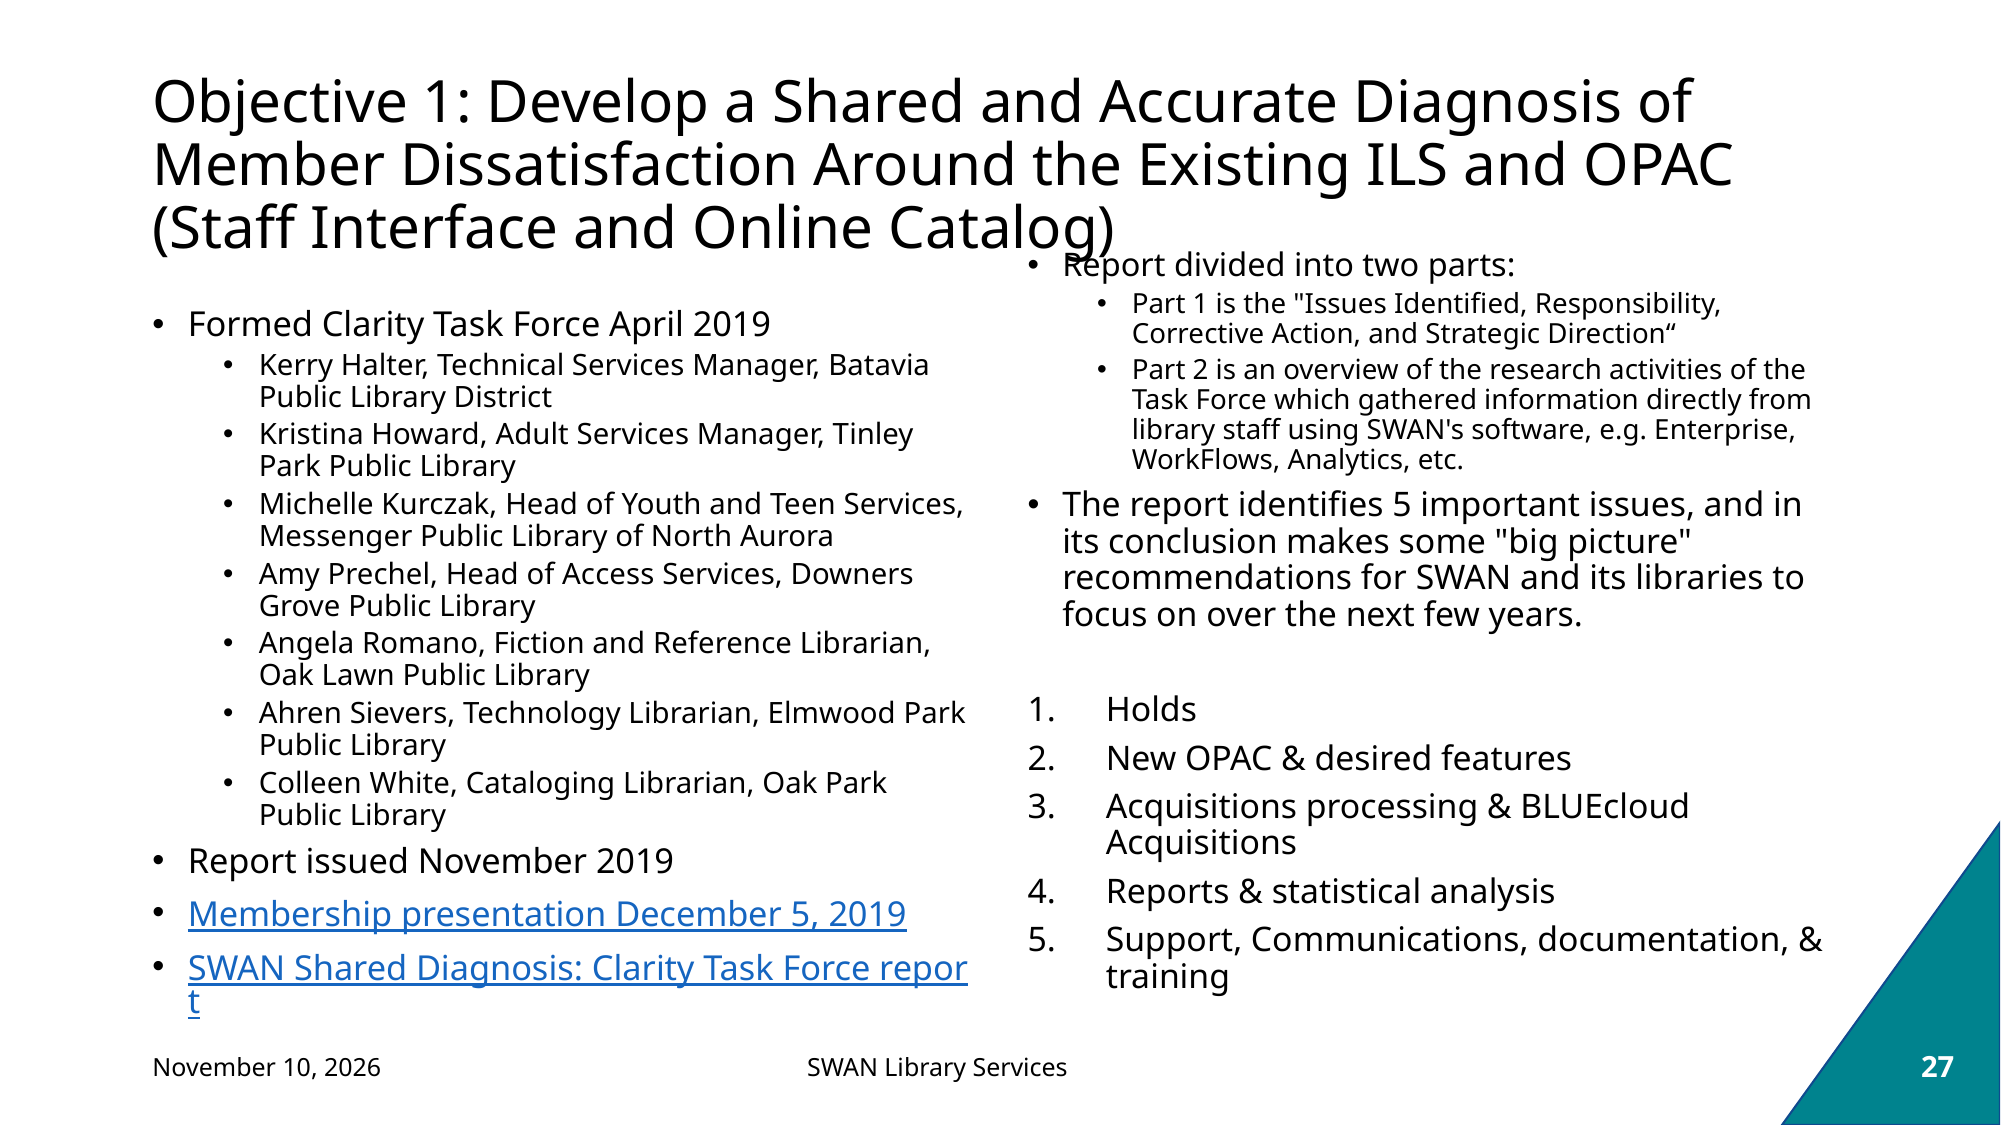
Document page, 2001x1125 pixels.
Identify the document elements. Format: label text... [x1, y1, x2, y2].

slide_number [137, 1038, 588, 1099]
slide_number 27 [1894, 1038, 1982, 1099]
footer SWAN Library Services [600, 1038, 1275, 1099]
title Objective 1: Develop a Shared and Accurate Diagnosis of Member Dissatisfaction Around the Existing ILS and OPAC (Staff Interface and Online Catalog) [137, 57, 1863, 276]
list Formed Clarity Task Force April 2019 Kerry Halter, Technical Services Manager, Batavia Public Library District Kristina Howard, Adult Services Manager, Tinley Park Public Library Michelle Kurczak, Head of Youth and Teen Services, Messenger Public Library of North Aurora Amy Prechel, Head of Access Services, Downers Grove Public Library Angela Romano, Fiction and Reference Librarian, Oak Lawn Public Library Ahren Sievers, Technology Librarian, Elmwood Park Public Library Colleen White, Cataloging Librarian, Oak Park Public Library Report issued November 2019 Membership presentation December 5, 2019 SWAN Shared Diagnosis: Clarity Task Force report [137, 299, 988, 1014]
list Report divided into two parts: Part 1 is the "Issues Identified, Responsibility, Corrective Action, and Strategic Direction“ Part 2 is an overview of the research activities of the Task Force which gathered information directly from library staff using SWAN's software, e.g. Enterprise, WorkFlows, Analytics, etc. The report identifies 5 important issues, and in its conclusion makes some "big picture" recommendations for SWAN and its libraries to focus on over the next few years. Holds New OPAC & desired features Acquisitions processing & BLUEcloud Acquisitions Reports & statistical analysis Support, Communications, documentation, & training [1012, 241, 1863, 1014]
